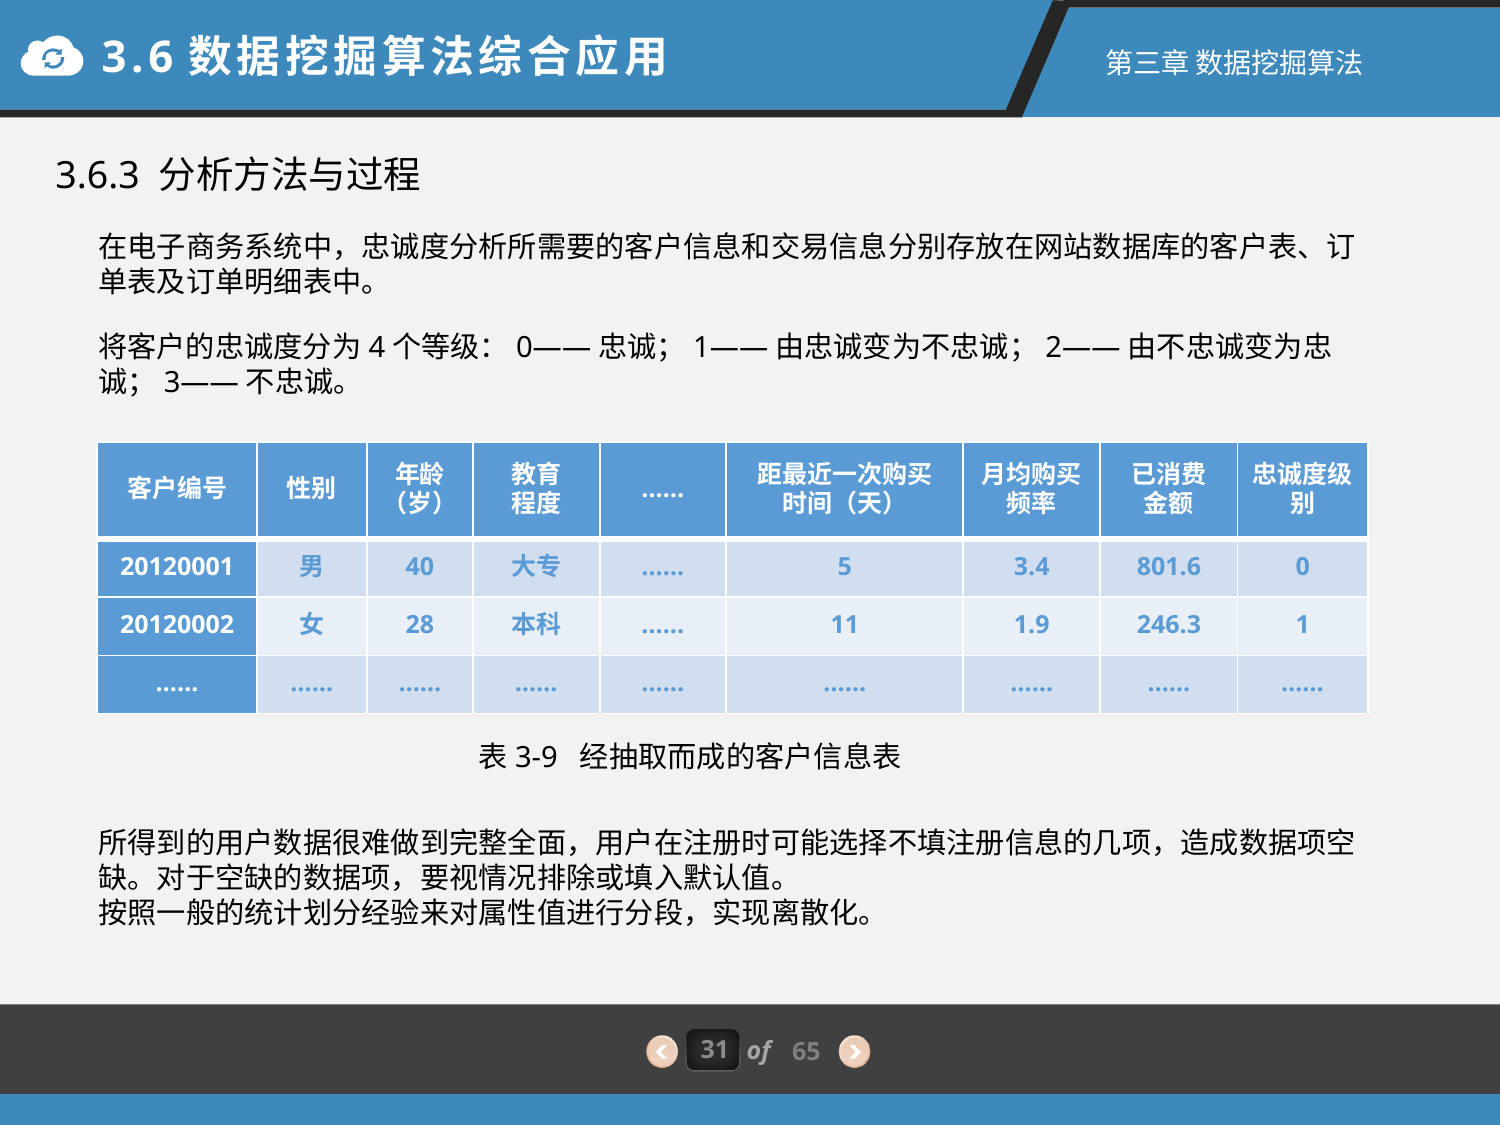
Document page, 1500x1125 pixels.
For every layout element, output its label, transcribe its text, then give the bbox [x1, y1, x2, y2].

table_header 忠诚度级别 [1238, 443, 1367, 536]
table_header 月均购买频率 [964, 443, 1099, 536]
table_cell …… [368, 656, 472, 713]
text_box 3.6.3 分析方法与过程 [40, 143, 436, 204]
table_cell …… [258, 656, 366, 713]
table_cell 11 [727, 598, 962, 655]
table_cell 3.4 [964, 542, 1099, 596]
table_cell 大专 [474, 542, 599, 596]
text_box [0, 0, 1500, 118]
table_cell …… [1238, 656, 1367, 713]
table_cell 1.9 [964, 598, 1099, 655]
table_header 距最近一次购买 时间（天） [727, 443, 962, 536]
text_box 在电子商务系统中，忠诚度分析所需要的客户信息和交易信息分别存放在网站数据库的客户表、订单表及订单明细表中。 [83, 221, 1382, 306]
text_box 65 [777, 1028, 836, 1073]
table_cell …… [601, 656, 725, 713]
picture [683, 1025, 744, 1076]
text_box [0, 1003, 1500, 1095]
table_cell 女 [258, 598, 366, 655]
text_box 将客户的忠诚度分为4个等级：0——忠诚；1——由忠诚变为不忠诚；2——由不忠诚变为忠诚；3——不忠诚。 [83, 320, 1371, 406]
table_cell …… [601, 598, 725, 655]
table_header 性别 [258, 443, 366, 536]
text_box 表3-9 经抽取而成的客户信息表 [464, 730, 917, 781]
table_cell …… [964, 656, 1099, 713]
table_cell 801.6 [1101, 542, 1237, 596]
table_cell 5 [727, 542, 962, 596]
picture [837, 1033, 872, 1069]
table_cell 20120002 [98, 598, 256, 655]
table_cell 男 [258, 542, 366, 596]
table_header 已消费 金额 [1101, 443, 1237, 536]
table_cell …… [98, 656, 256, 713]
table_cell 0 [1238, 542, 1367, 596]
table_cell …… [474, 656, 599, 713]
table_cell 本科 [474, 598, 599, 655]
table_cell …… [727, 656, 962, 713]
table_header 年龄（岁） [368, 443, 472, 536]
text_box [0, 1095, 1500, 1125]
text_box 所得到的用户数据很难做到完整全面，用户在注册时可能选择不填注册信息的几项，造成数据项空缺。对于空缺的数据项，要视情况排除或填入默认值。 按照一般的统计划分经验来对属性值进行分段，实现离散化。 [83, 817, 1382, 937]
table_cell 28 [368, 598, 472, 655]
table_cell …… [1101, 656, 1237, 713]
text_box of [745, 1027, 786, 1072]
table_cell 246.3 [1101, 598, 1237, 655]
table_cell 1 [1238, 598, 1367, 655]
text_box 31 [394, 1020, 745, 1081]
table_header 客户编号 [98, 443, 256, 536]
picture [644, 1033, 679, 1069]
table_cell 40 [368, 542, 472, 596]
table_cell …… [601, 542, 725, 596]
table_cell 20120001 [98, 542, 256, 596]
table_header …… [601, 443, 725, 536]
table_header 教育 程度 [474, 443, 599, 536]
